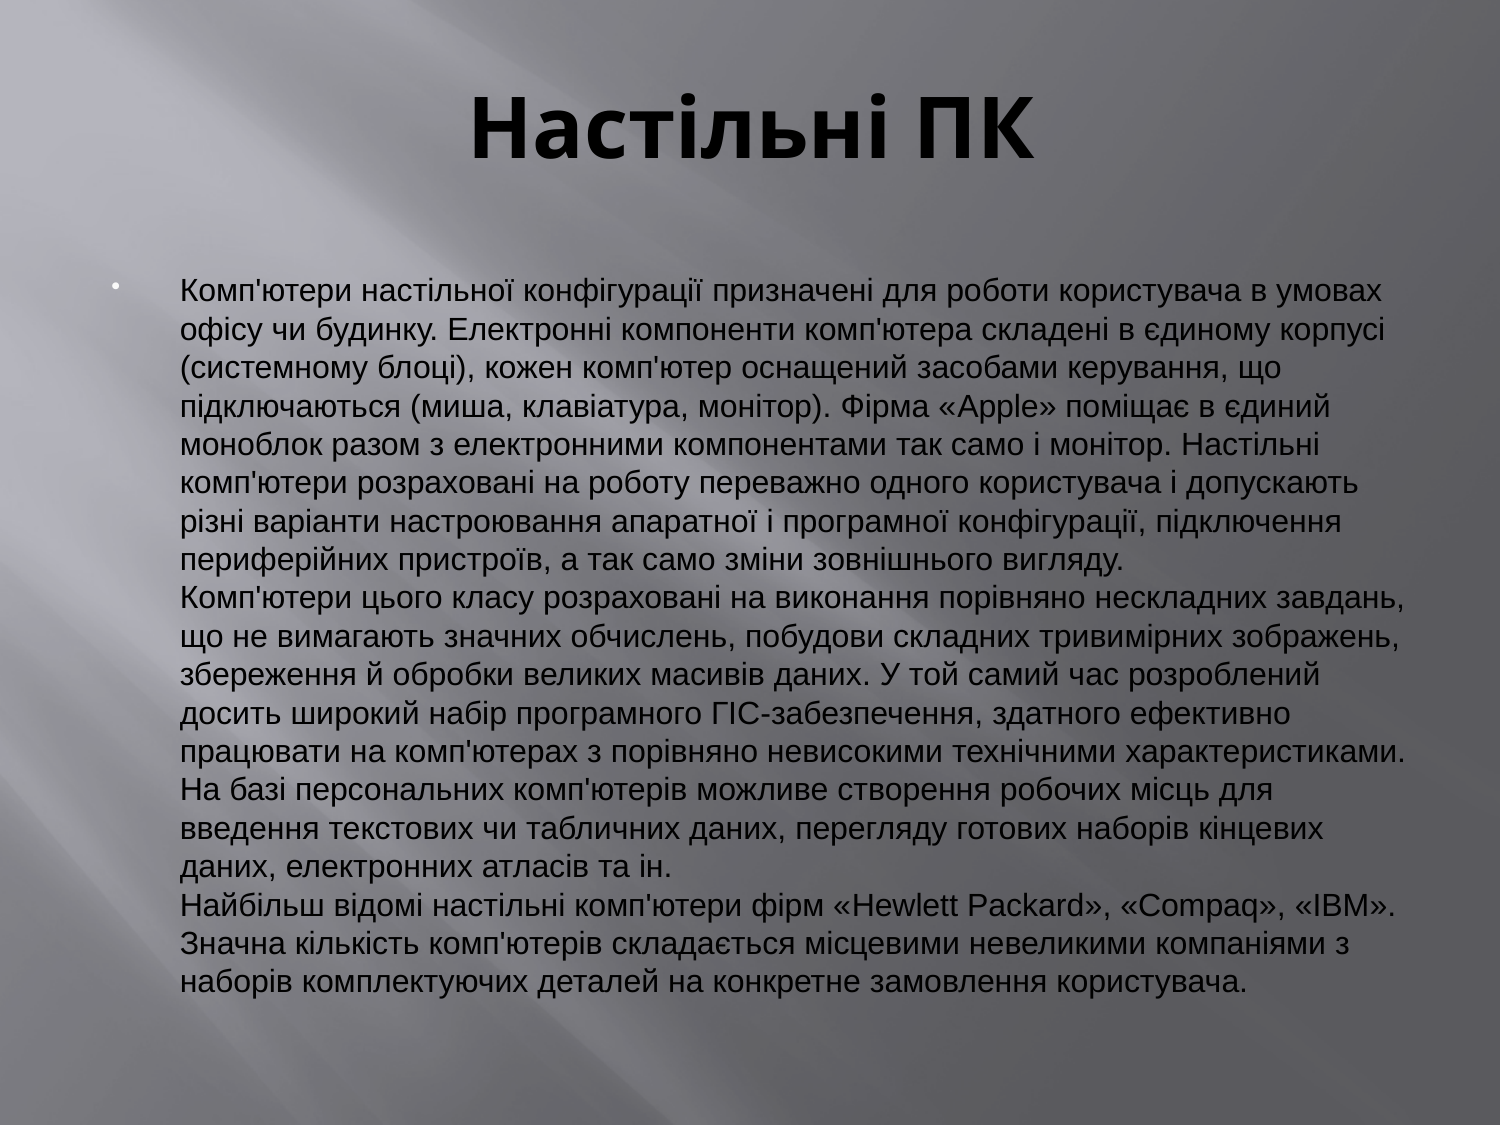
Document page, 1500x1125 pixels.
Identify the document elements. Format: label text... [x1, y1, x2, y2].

list Комп'ютери настільної конфігурації призначені для роботи користувача в умовах офісу чи будинку. Електронні компоненти комп'ютера складені в єдиному корпусі (системному блоці), кожен комп'ютер оснащений засобами керування, що підключаються (миша, клавіатура, монітор). Фірма «Apple» поміщає в єдиний моноблок разом з електронними компонентами так само і монітор. Настільні комп'ютери розраховані на роботу переважно одного користувача і допускають різні варіанти настроювання апаратної і програмної конфігурації, підключення периферійних пристроїв, а так само зміни зовнішнього вигляду. Комп'ютери цього класу розраховані на виконання порівняно нескладних завдань, що не вимагають значних обчислень, побудови складних тривимірних зображень, збереження й обробки великих масивів даних. У той самий час розроблений досить широкий набір програмного ГІС-забезпечення, здатного ефективно працювати на комп'ютерах з порівняно невисокими технічними характеристиками. На базі персональних комп'ютерів можливе створення робочих місць для введення текстових чи табличних даних, перегляду готових наборів кінцевих даних, електронних атласів та ін. Найбільш відомі настільні комп'ютери фірм «Hewlett Packard», «Compaq», «IBM». Значна кількість комп'ютерів складається місцевими невеликими компаніями з наборів комплектуючих деталей на конкретне замовлення користувача. [75, 262, 1425, 1035]
title Настільні ПК [76, 30, 1427, 219]
